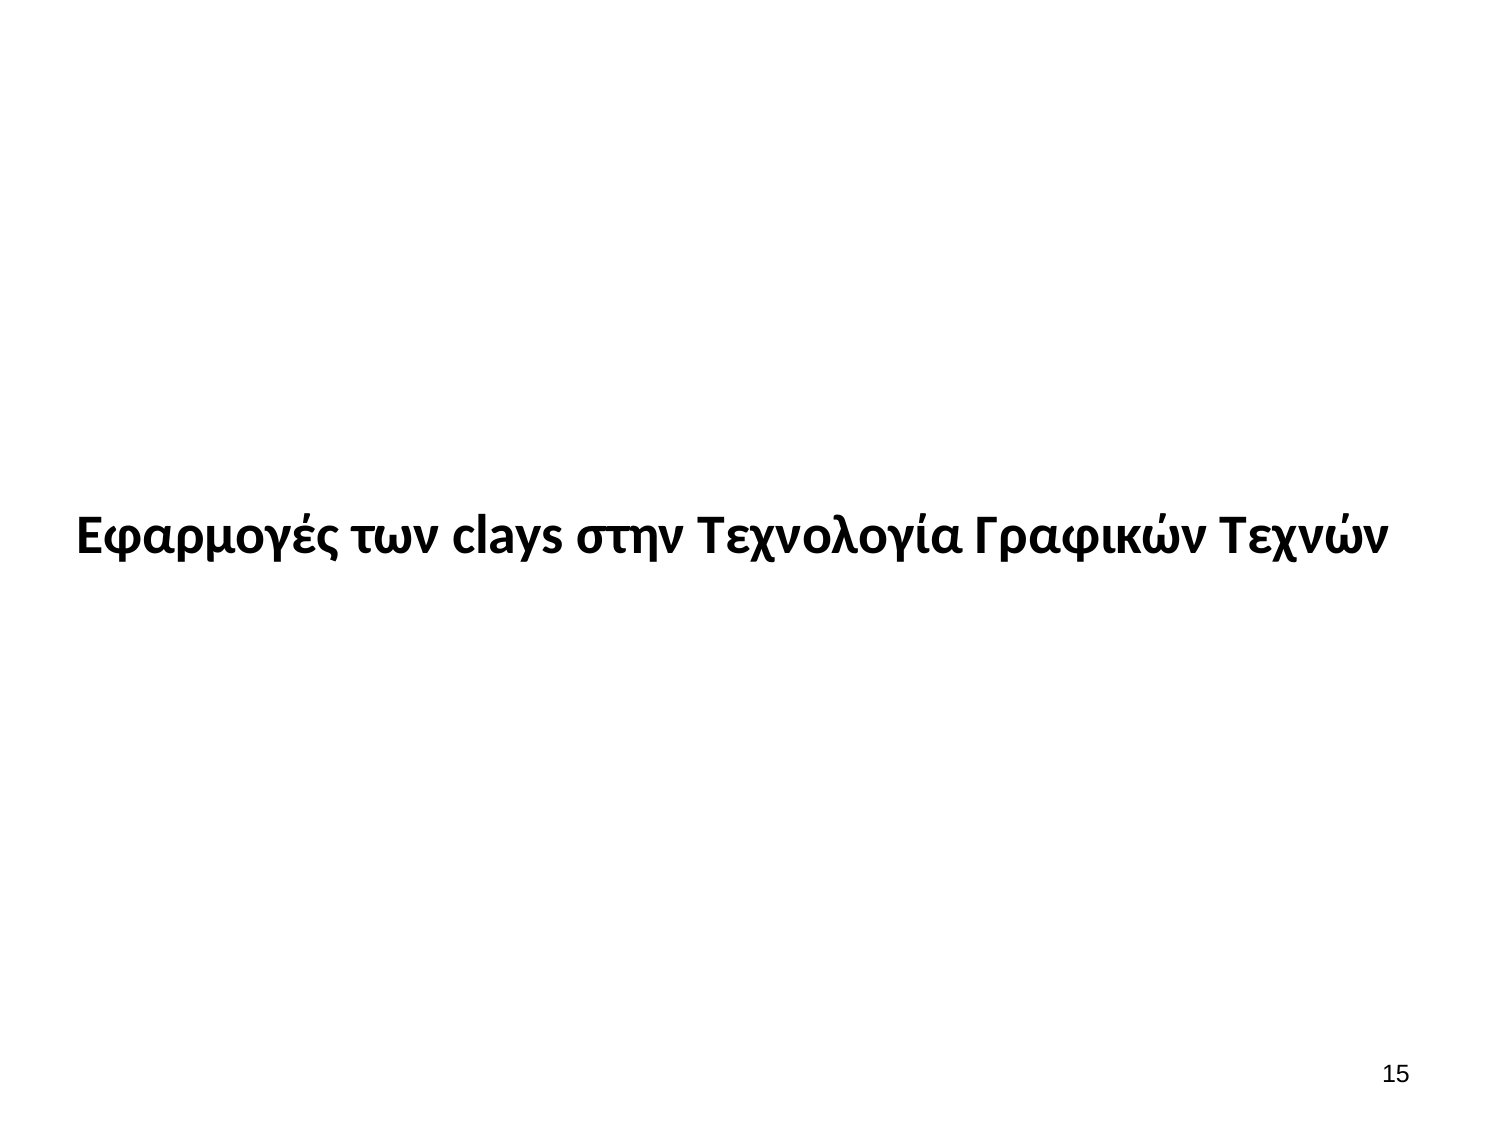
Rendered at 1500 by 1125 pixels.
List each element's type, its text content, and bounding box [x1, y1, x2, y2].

title Εφαρμογές των clays στην Τεχνολογία Γραφικών Τεχνών [58, 457, 1409, 607]
slide_number 14 [1074, 1042, 1425, 1103]
